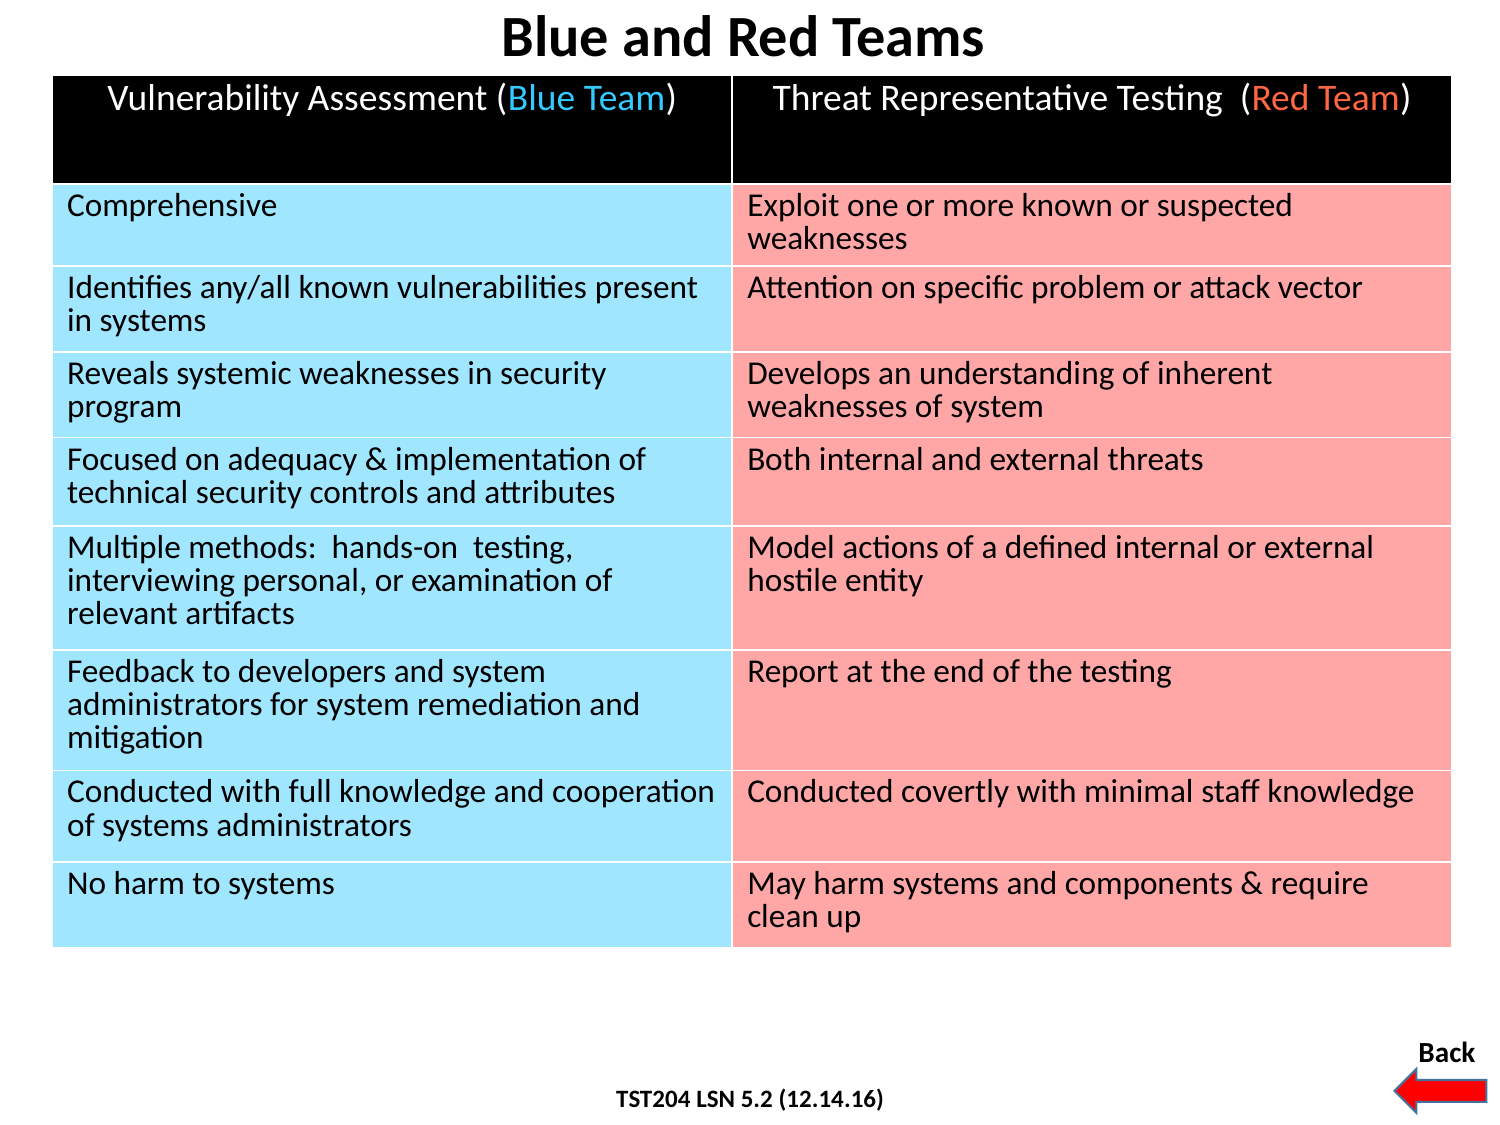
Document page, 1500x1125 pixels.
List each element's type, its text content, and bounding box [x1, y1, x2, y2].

table_cell Focused on adequacy & implementation of technical security controls and attributes [53, 438, 731, 525]
table_cell Comprehensive [53, 185, 731, 265]
table_cell Exploit one or more known or suspected weaknesses [733, 185, 1451, 265]
table_cell Reveals systemic weaknesses in security program [53, 353, 731, 437]
table_cell Identifies any/all known vulnerabilities present in systems [53, 267, 731, 351]
title Blue and Red Teams [24, 0, 1463, 75]
text_box TST204 LSN 5.2 (12.14.16) [601, 1075, 900, 1121]
table_cell Multiple methods: hands-on testing, interviewing personal, or examination of relevant artifacts [53, 527, 731, 649]
table_header Vulnerability Assessment (Blue Team) [53, 76, 731, 183]
table_header Threat Representative Testing (Red Team) [733, 76, 1451, 183]
table_cell Report at the end of the testing [733, 651, 1451, 770]
table_cell Feedback to developers and system administrators for system remediation and mitigation [53, 651, 731, 770]
table_cell Conducted with full knowledge and cooperation of systems administrators [53, 771, 731, 861]
table_cell May harm systems and components & require clean up [733, 863, 1451, 947]
table_cell Develops an understanding of inherent weaknesses of system [733, 353, 1451, 437]
table_cell Model actions of a defined internal or external hostile entity [733, 527, 1451, 649]
table_cell Both internal and external threats [733, 438, 1451, 525]
table_cell No harm to systems [53, 863, 731, 947]
table_cell Attention on specific problem or attack vector [733, 267, 1451, 351]
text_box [1394, 1026, 1491, 1113]
table_cell Conducted covertly with minimal staff knowledge [733, 771, 1451, 861]
